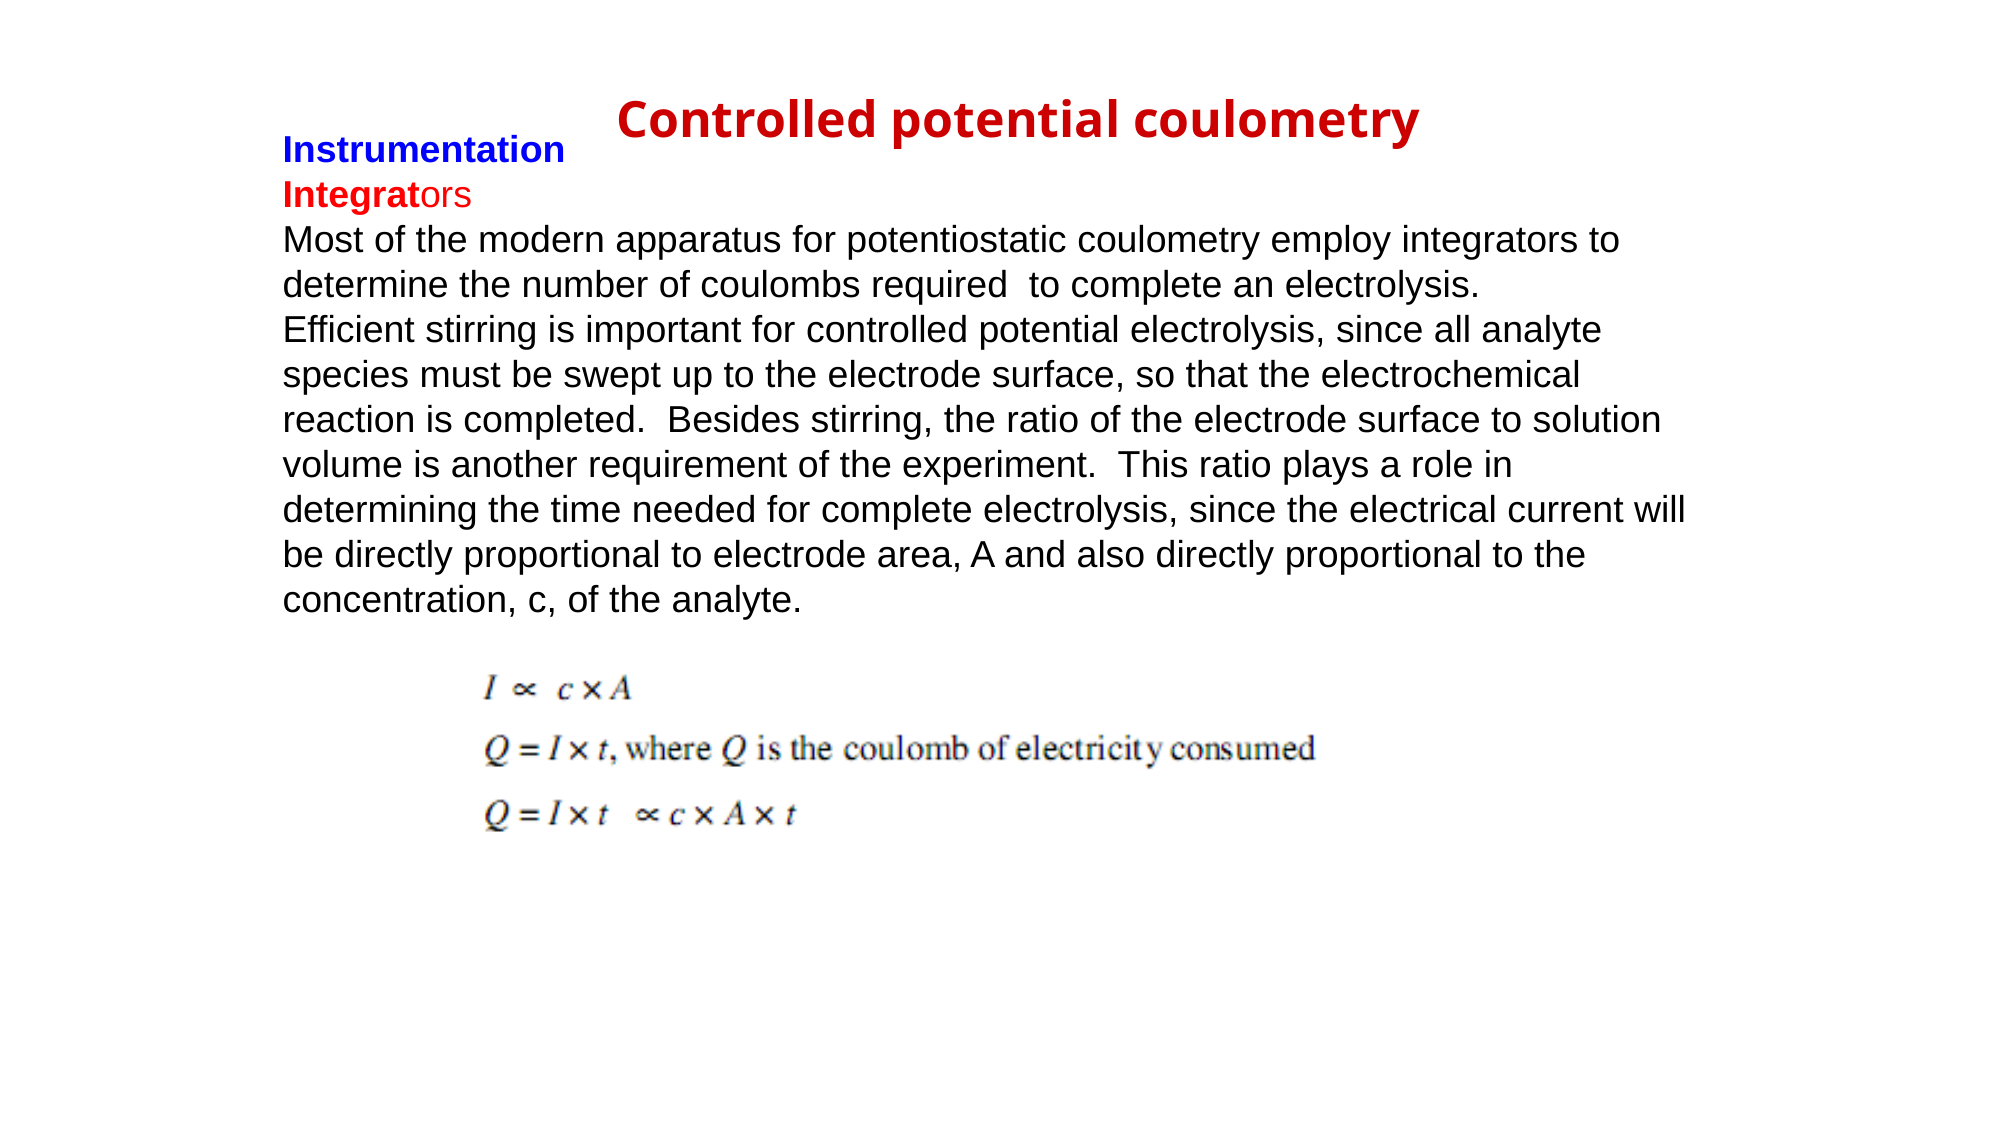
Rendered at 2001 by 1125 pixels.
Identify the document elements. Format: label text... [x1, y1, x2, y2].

text_box Instrumentation Integrators Most of the modern apparatus for potentiostatic coulometry employ integrators to determine the number of coulombs required to complete an electrolysis. Efficient stirring is important for controlled potential electrolysis, since all analyte species must be swept up to the electrode surface, so that the electrochemical reaction is completed. Besides stirring, the ratio of the electrode surface to solution volume is another requirement of the experiment. This ratio plays a role in determining the time needed for complete electrolysis, since the electrical current will be directly proportional to electrode area, A and also directly proportional to the concentration, c, of the analyte. [267, 117, 1709, 627]
picture [455, 663, 1391, 870]
text_box Controlled potential coulometry [601, 79, 1436, 117]
